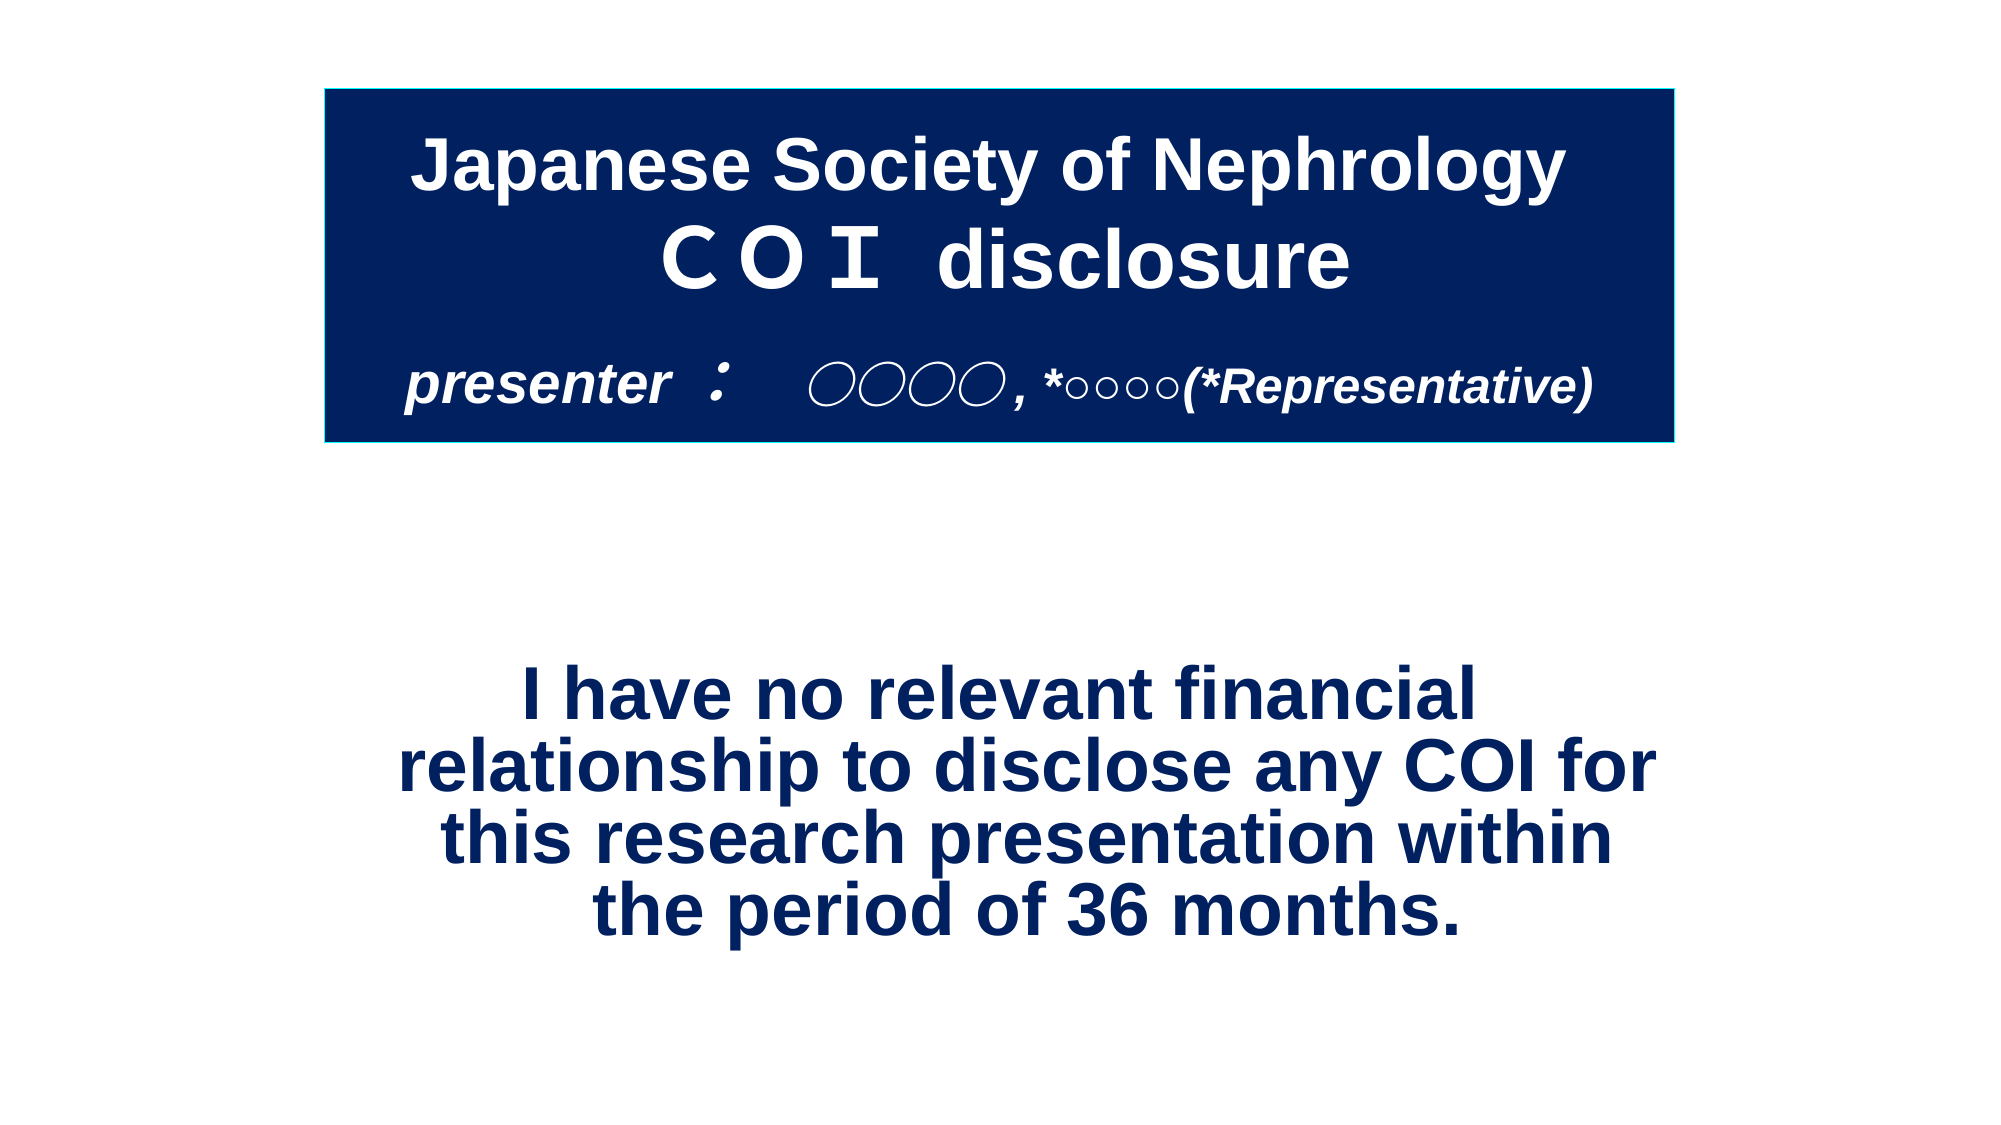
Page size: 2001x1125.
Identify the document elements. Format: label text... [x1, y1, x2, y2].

text_box Japanese Society of Nephrology ＣＯＩ disclosure presenter： ○○○○, *○○○○(*Representative) [324, 88, 1675, 443]
text_box [311, 472, 1715, 1050]
